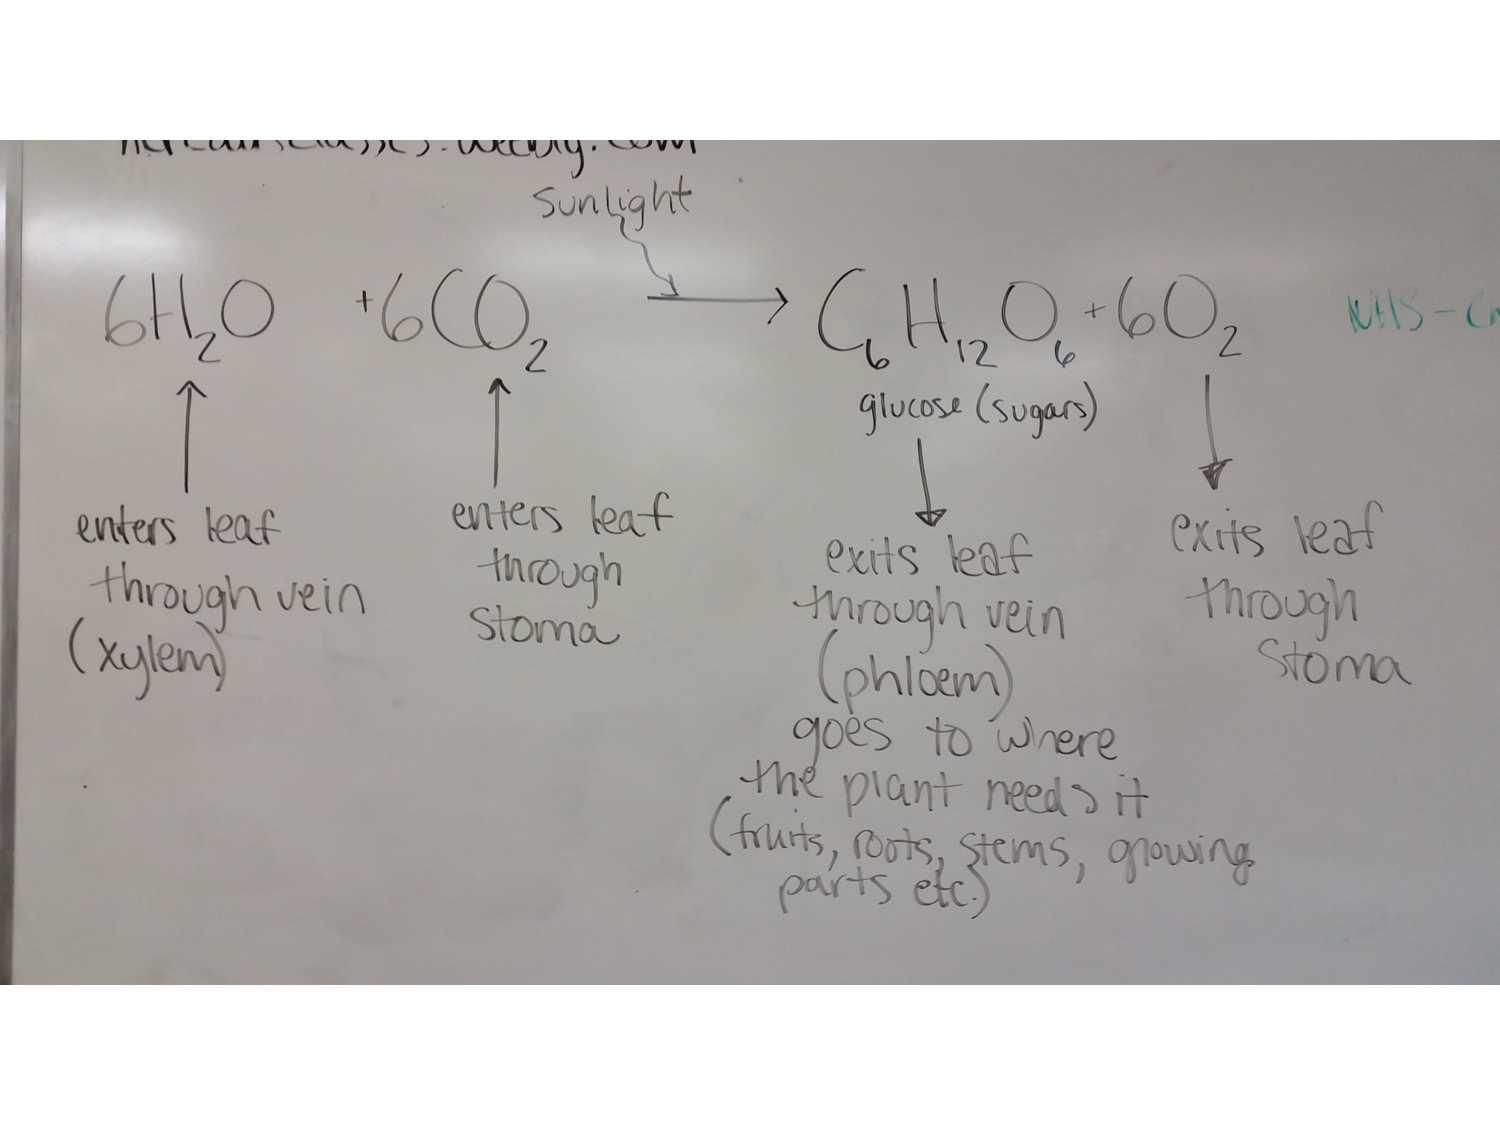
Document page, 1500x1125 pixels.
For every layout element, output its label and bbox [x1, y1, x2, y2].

picture [0, 140, 1500, 985]
